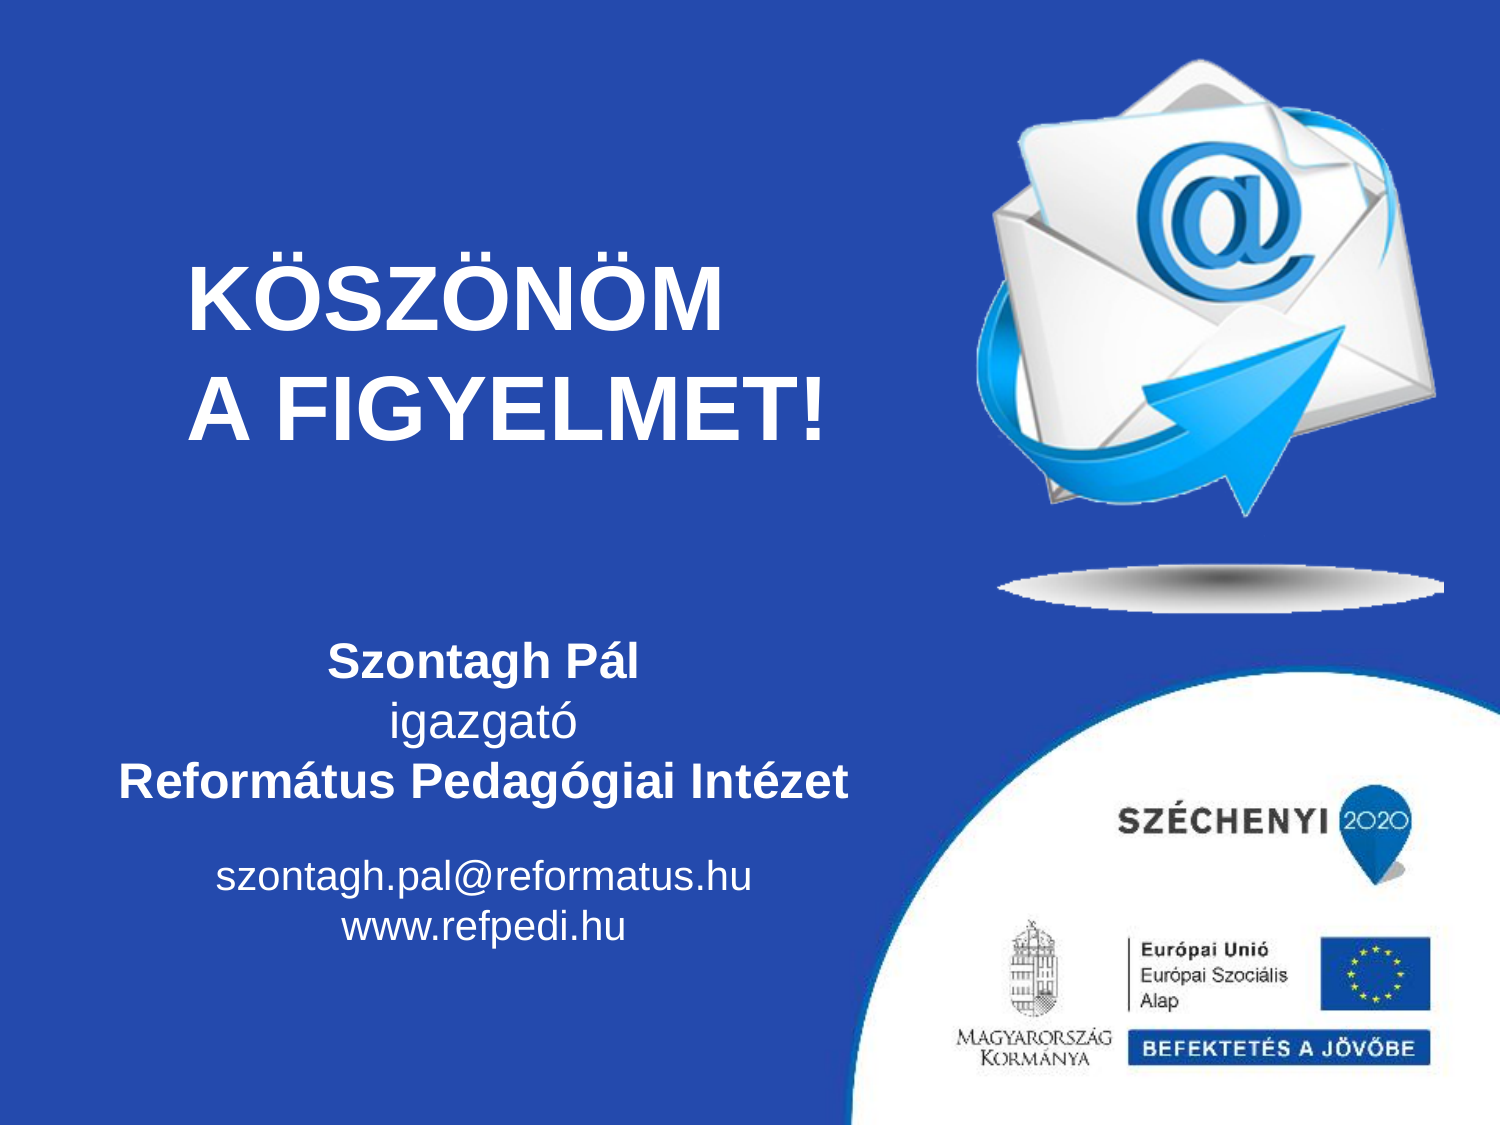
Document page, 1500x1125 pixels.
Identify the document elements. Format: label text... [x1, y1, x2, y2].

text_box Szontagh Pál igazgató Református Pedagógiai Intézet szontagh.pal@reformatus.hu www.refpedi.hu [100, 621, 869, 1037]
title KÖSZÖNÖM A FIGYELMET! [171, 231, 897, 563]
picture [0, 0, 1500, 1125]
